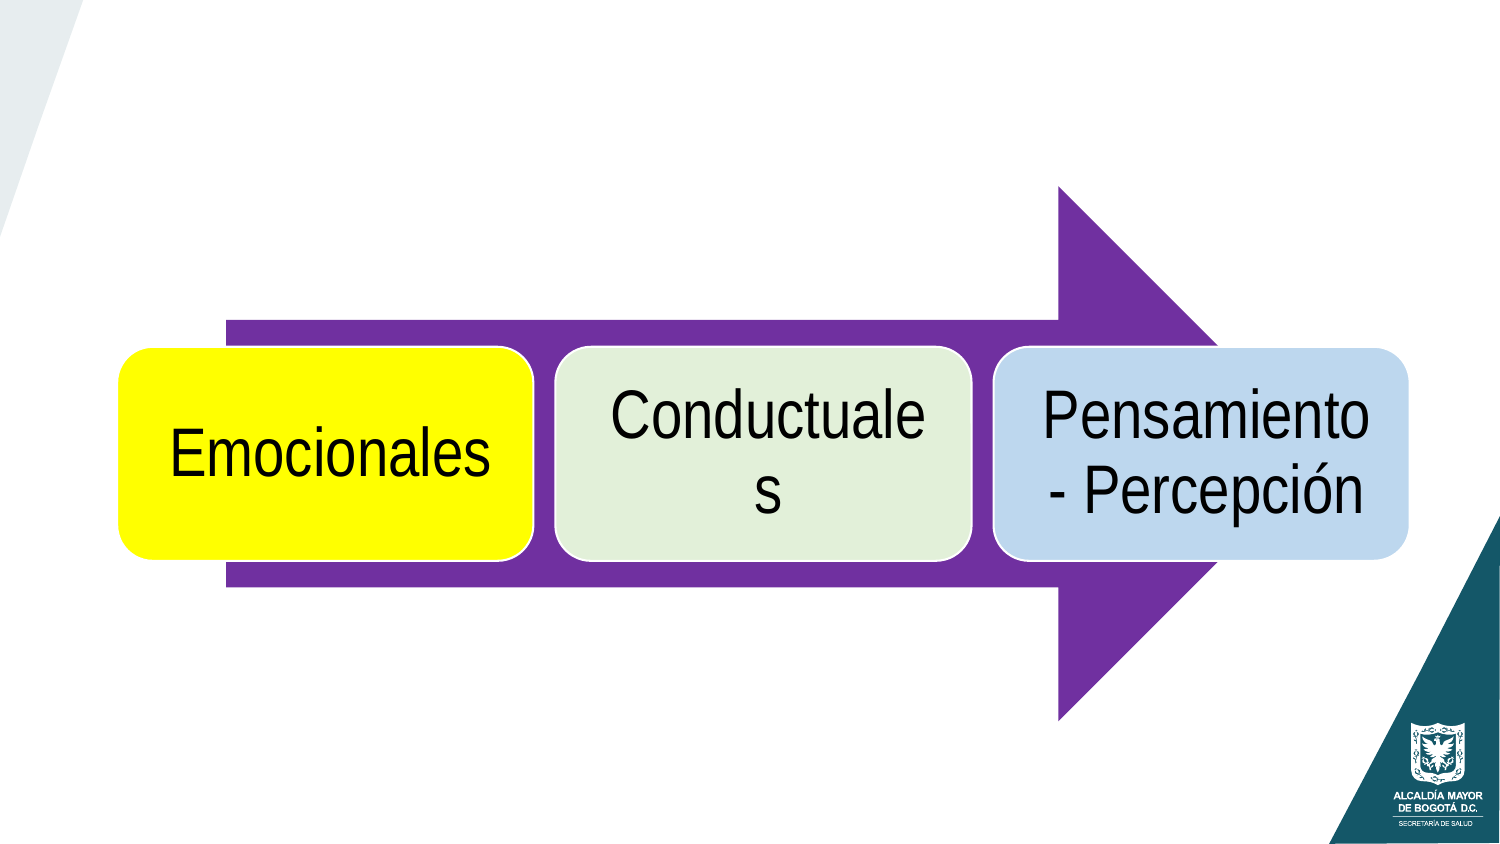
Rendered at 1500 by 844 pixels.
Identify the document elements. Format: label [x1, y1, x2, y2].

list [116, 186, 1411, 722]
